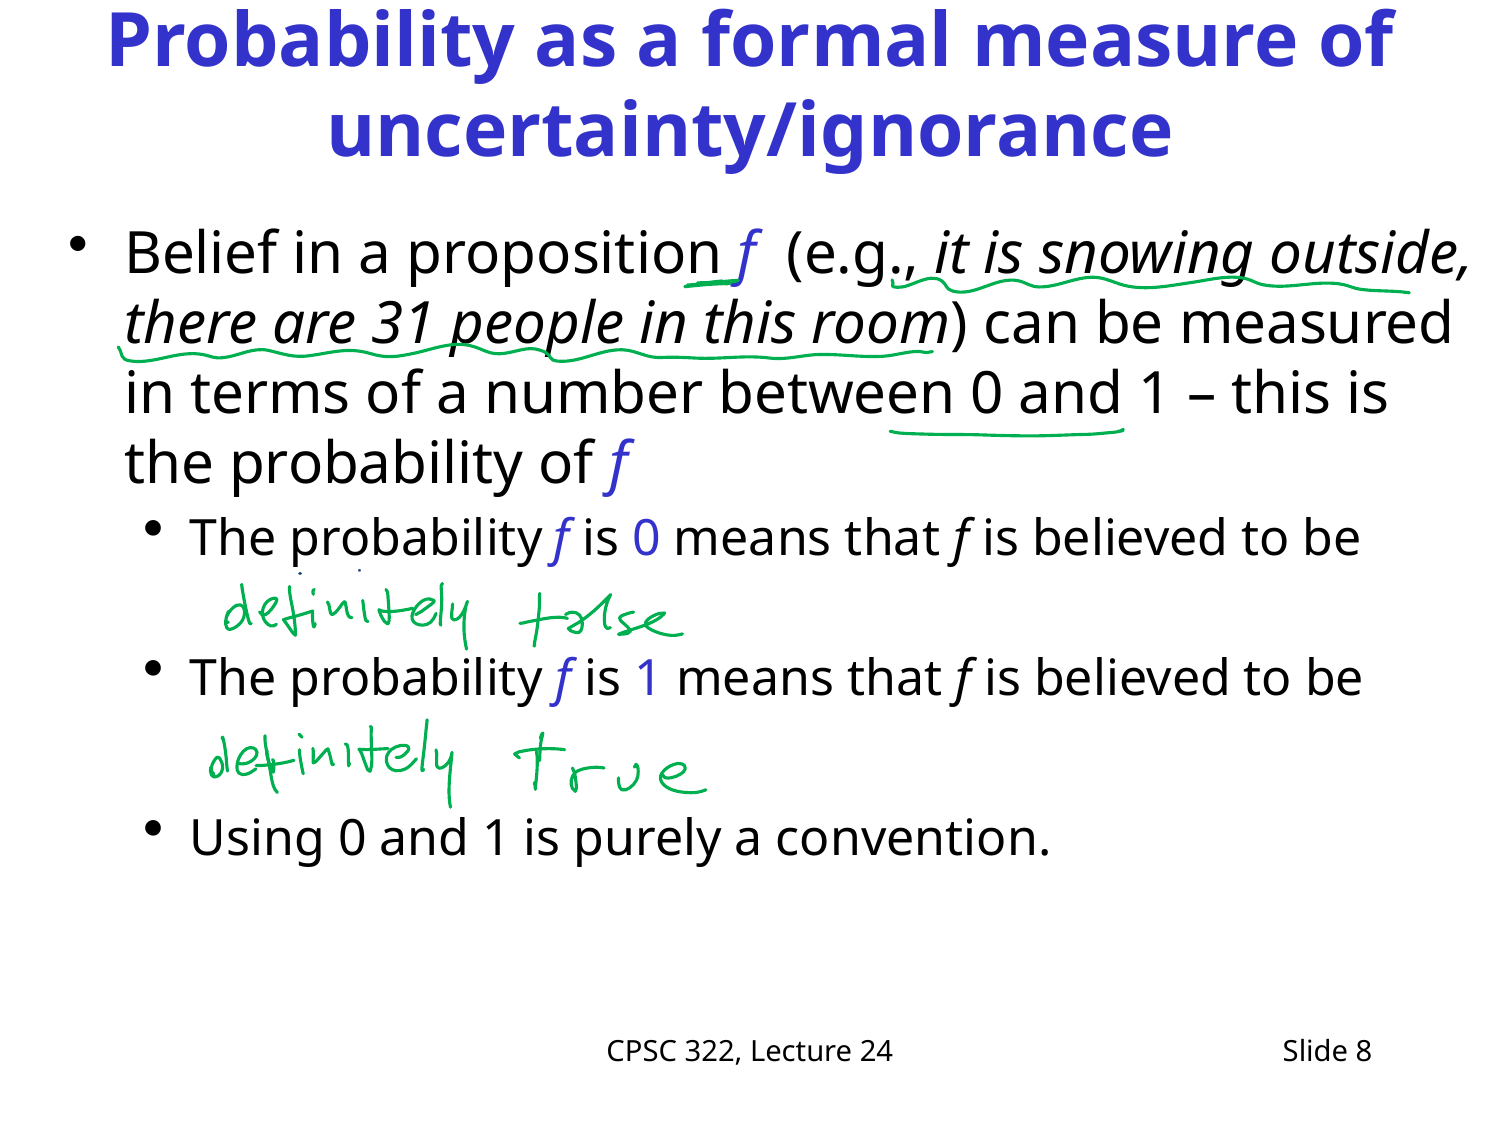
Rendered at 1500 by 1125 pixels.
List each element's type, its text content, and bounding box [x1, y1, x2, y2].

footer CPSC 322, Lecture 24 [512, 1024, 988, 1101]
list Belief in a proposition f (e.g., it is snowing outside, there are 31 people in this room) can be measured in terms of a number between 0 and 1 – this is the probability of f The probability f is 0 means that f is believed to be The probability f is 1 means that f is believed to be Using 0 and 1 is purely a convention. [52, 207, 1500, 946]
title Probability as a formal measure of uncertainty/ignorance [49, 24, 1451, 138]
slide_number Slide 8 [1074, 1024, 1388, 1101]
